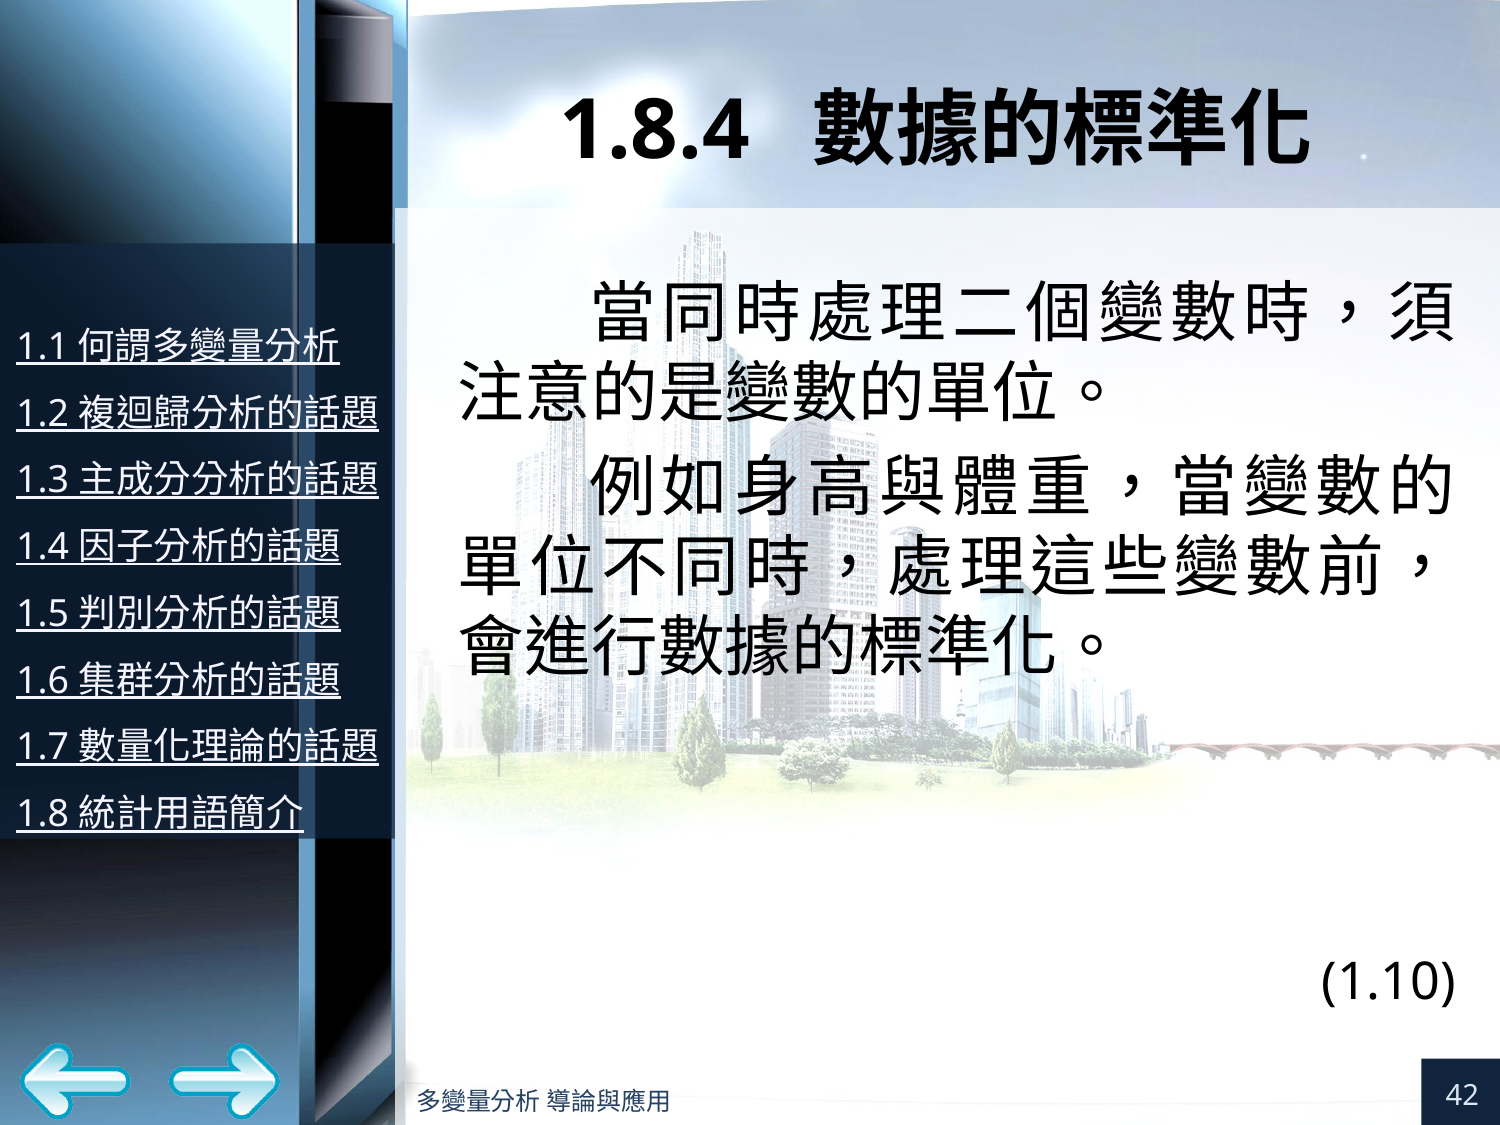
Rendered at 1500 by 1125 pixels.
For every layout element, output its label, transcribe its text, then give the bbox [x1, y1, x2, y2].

picture [0, 839, 395, 1125]
picture [0, 0, 1500, 243]
text_box (1.10) [1306, 940, 1471, 1018]
slide_number 42 [1422, 1062, 1495, 1125]
footer 多變量分析 導論與應用 [400, 1069, 800, 1125]
title 1.8.4 數據的標準化 [407, 30, 1465, 219]
